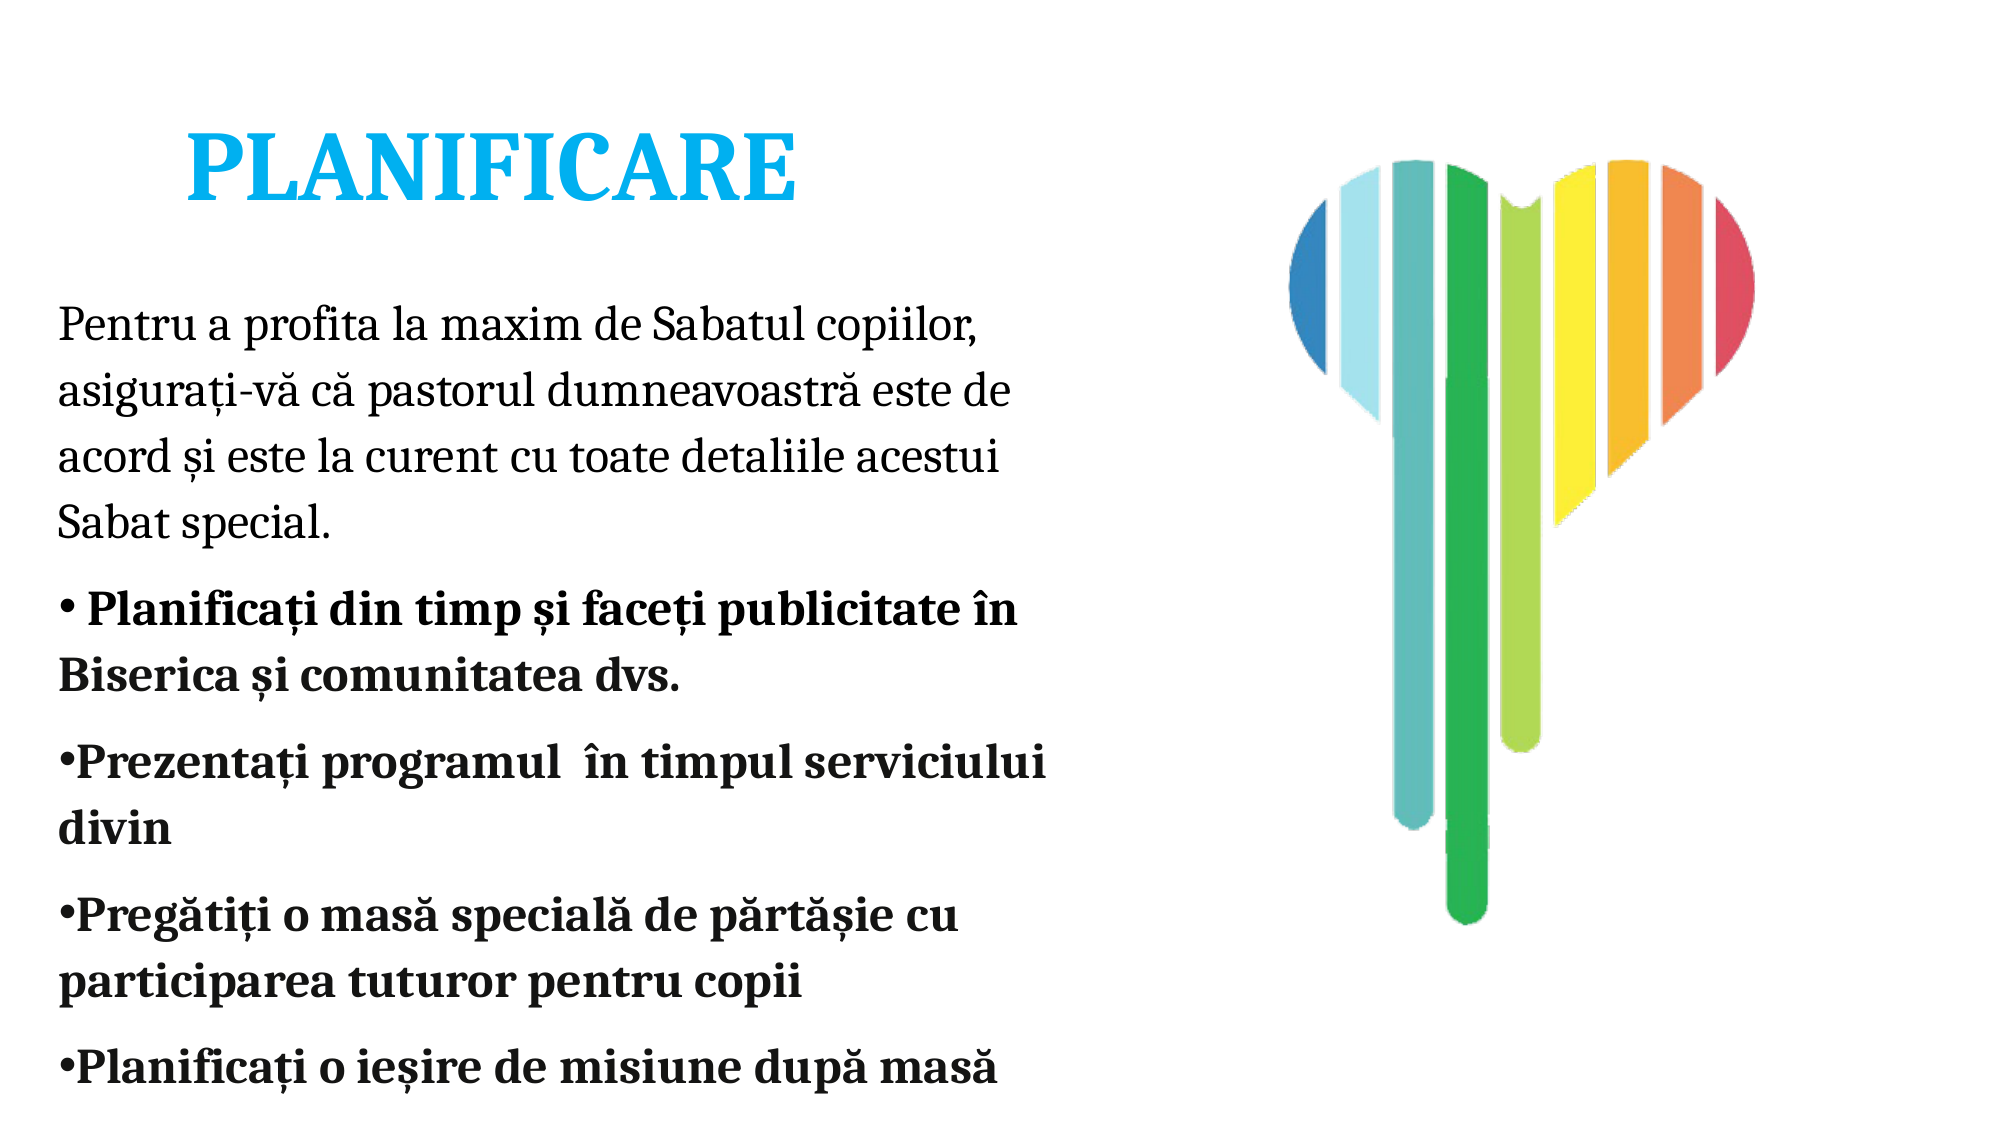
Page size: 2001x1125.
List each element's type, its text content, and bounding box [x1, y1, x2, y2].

list Pentru a profita la maxim de Sabatul copiilor, asigurați-vă că pastorul dumneavoastră este de acord și este la curent cu toate detaliile acestui Sabat special. Planificați din timp și faceți publicitate în Biserica și comunitatea dvs. Prezentați programul în timpul serviciului divin Pregătiți o masă specială de părtășie cu participarea tuturor pentru copii Planificați o ieșire de misiune după masă [43, 277, 1094, 1125]
title PLANIFICARE [170, 59, 1896, 278]
picture [1240, 138, 2000, 1125]
